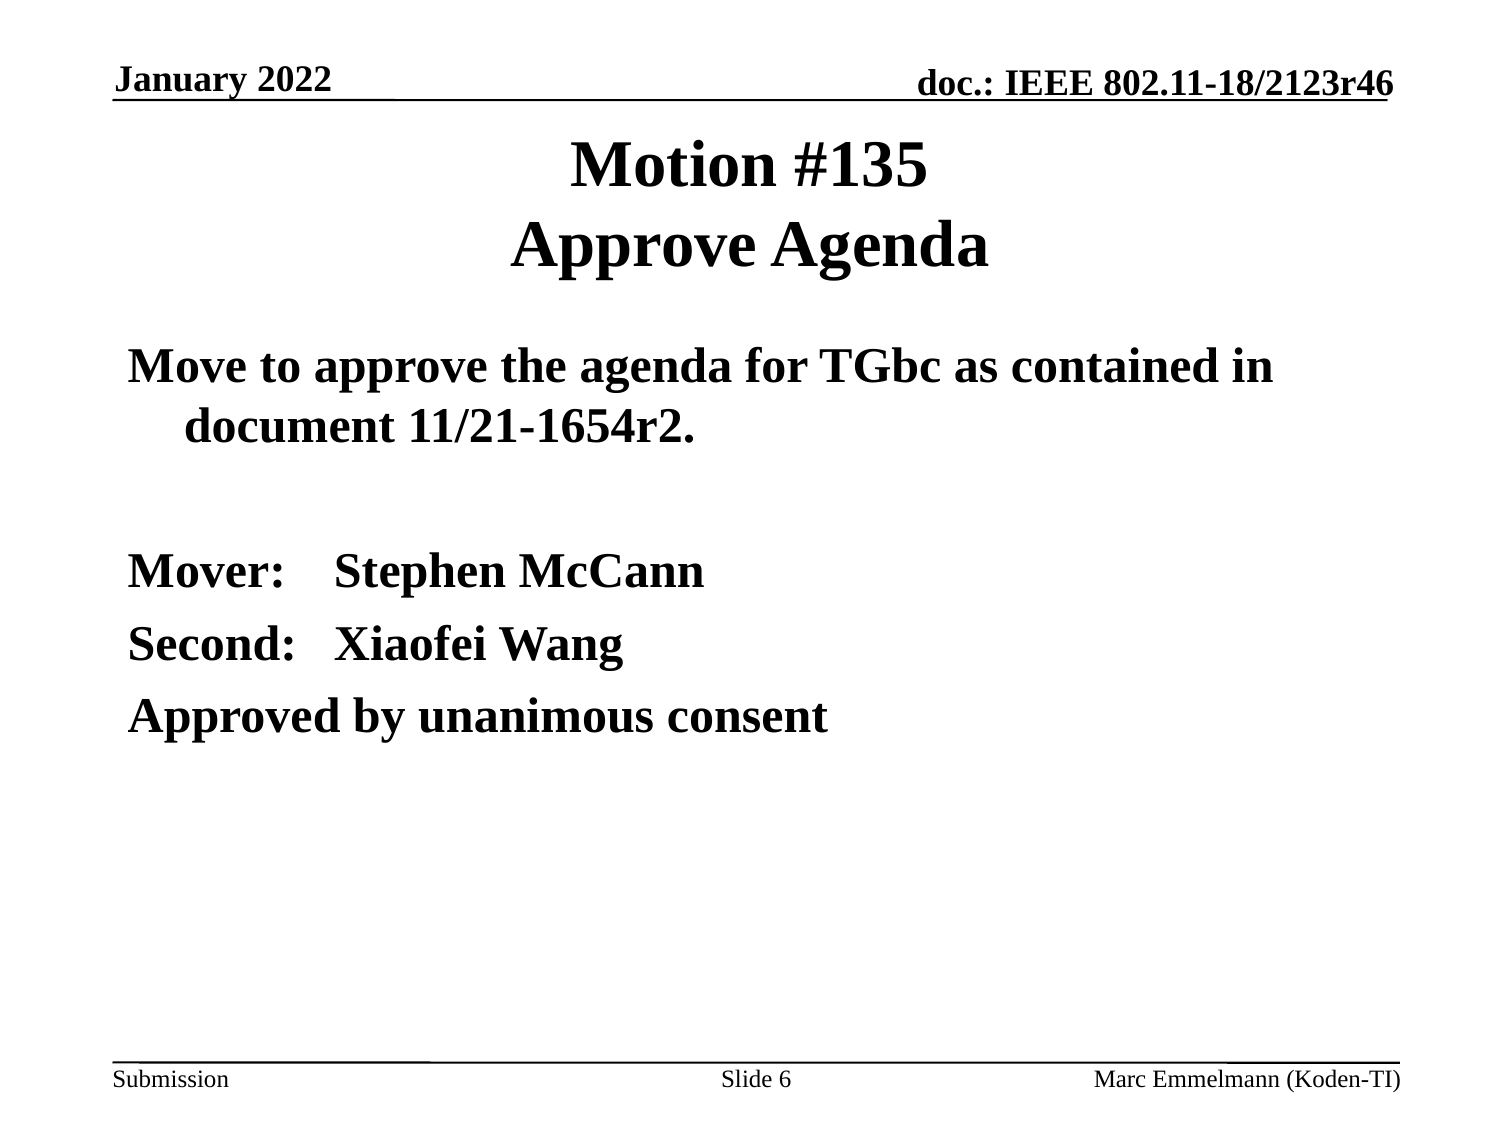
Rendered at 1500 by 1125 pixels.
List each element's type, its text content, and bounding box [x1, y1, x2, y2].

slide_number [114, 54, 423, 100]
title Motion #135 Approve Agenda [112, 112, 1388, 288]
list Move to approve the agenda for TGbc as contained in document 11/21-1654r2. Mover: Stephen McCann Second: Xiaofei Wang Approved by unanimous consent [112, 324, 1388, 1000]
footer Marc Emmelmann (Koden-TI) [878, 1061, 1402, 1093]
slide_number Slide 6 [712, 1061, 800, 1123]
